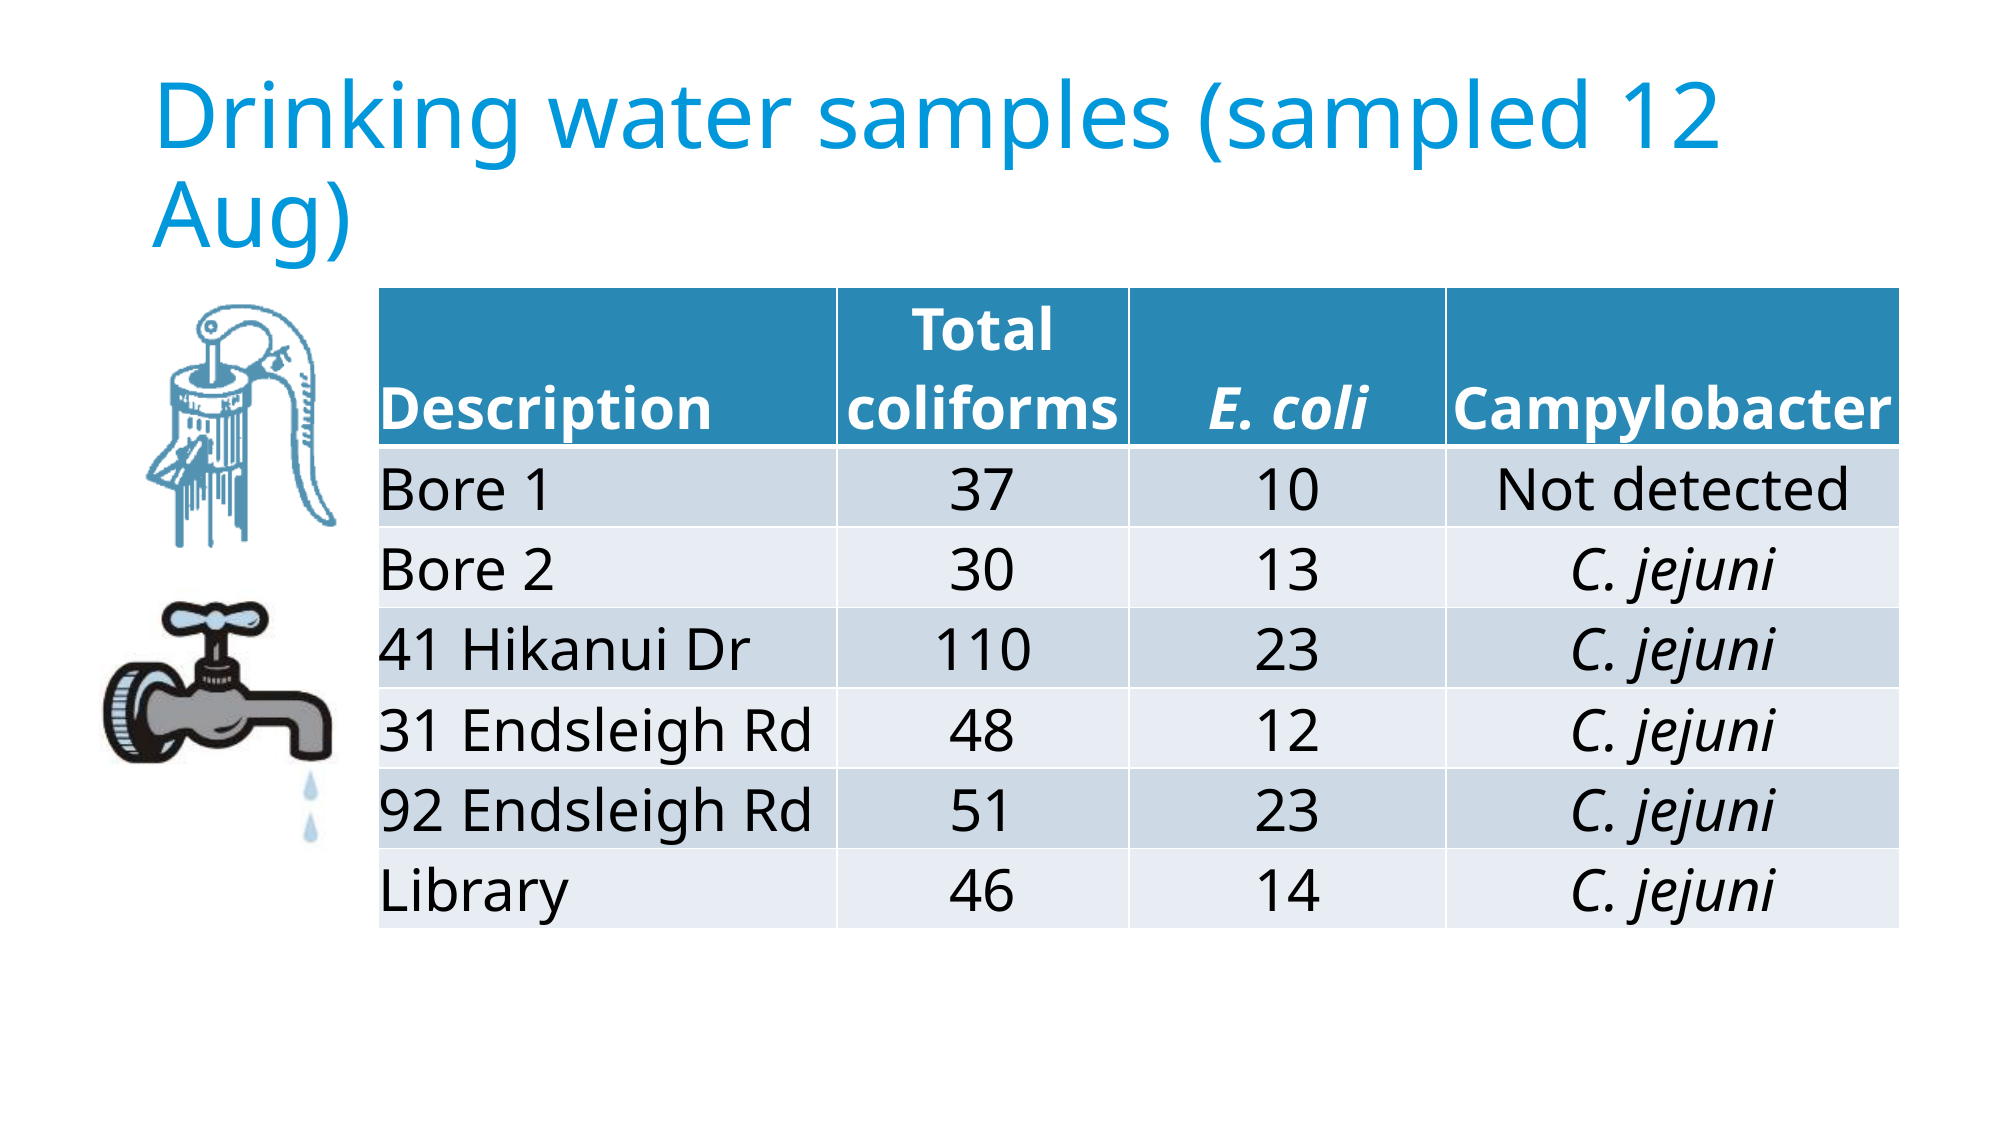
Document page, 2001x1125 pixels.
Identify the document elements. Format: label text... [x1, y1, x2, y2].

title Drinking water samples (sampled 12 Aug) [137, 59, 1933, 278]
table_cell 23 [1130, 608, 1445, 687]
table_header Description [379, 288, 836, 444]
table_cell C. jejuni [1447, 849, 1899, 928]
picture [99, 589, 340, 853]
table_cell 13 [1130, 528, 1445, 607]
table_cell 37 [838, 449, 1128, 526]
table_cell 10 [1130, 449, 1445, 526]
picture [143, 296, 340, 555]
table_cell 46 [838, 849, 1128, 928]
table_cell C. jejuni [1447, 689, 1899, 767]
table_cell Bore 2 [379, 528, 836, 607]
table_cell 110 [838, 608, 1128, 687]
table_cell C. jejuni [1447, 608, 1899, 687]
table_cell Not detected [1447, 449, 1899, 526]
table_cell 12 [1130, 689, 1445, 767]
table_cell 48 [838, 689, 1128, 767]
table_cell Library [379, 849, 836, 928]
table_cell 92 Endsleigh Rd [379, 769, 836, 848]
table_cell 41 Hikanui Dr [379, 608, 836, 687]
table_cell Bore 1 [379, 449, 836, 526]
table_cell 30 [838, 528, 1128, 607]
table_cell C. jejuni [1447, 769, 1899, 848]
table_cell 14 [1130, 849, 1445, 928]
table_cell 23 [1130, 769, 1445, 848]
table_header E. coli [1130, 288, 1445, 444]
table_header Total coliforms [838, 288, 1128, 444]
table_header Campylobacter [1447, 288, 1899, 444]
table_cell C. jejuni [1447, 528, 1899, 607]
table_cell 51 [838, 769, 1128, 848]
table_cell 31 Endsleigh Rd [379, 689, 836, 767]
